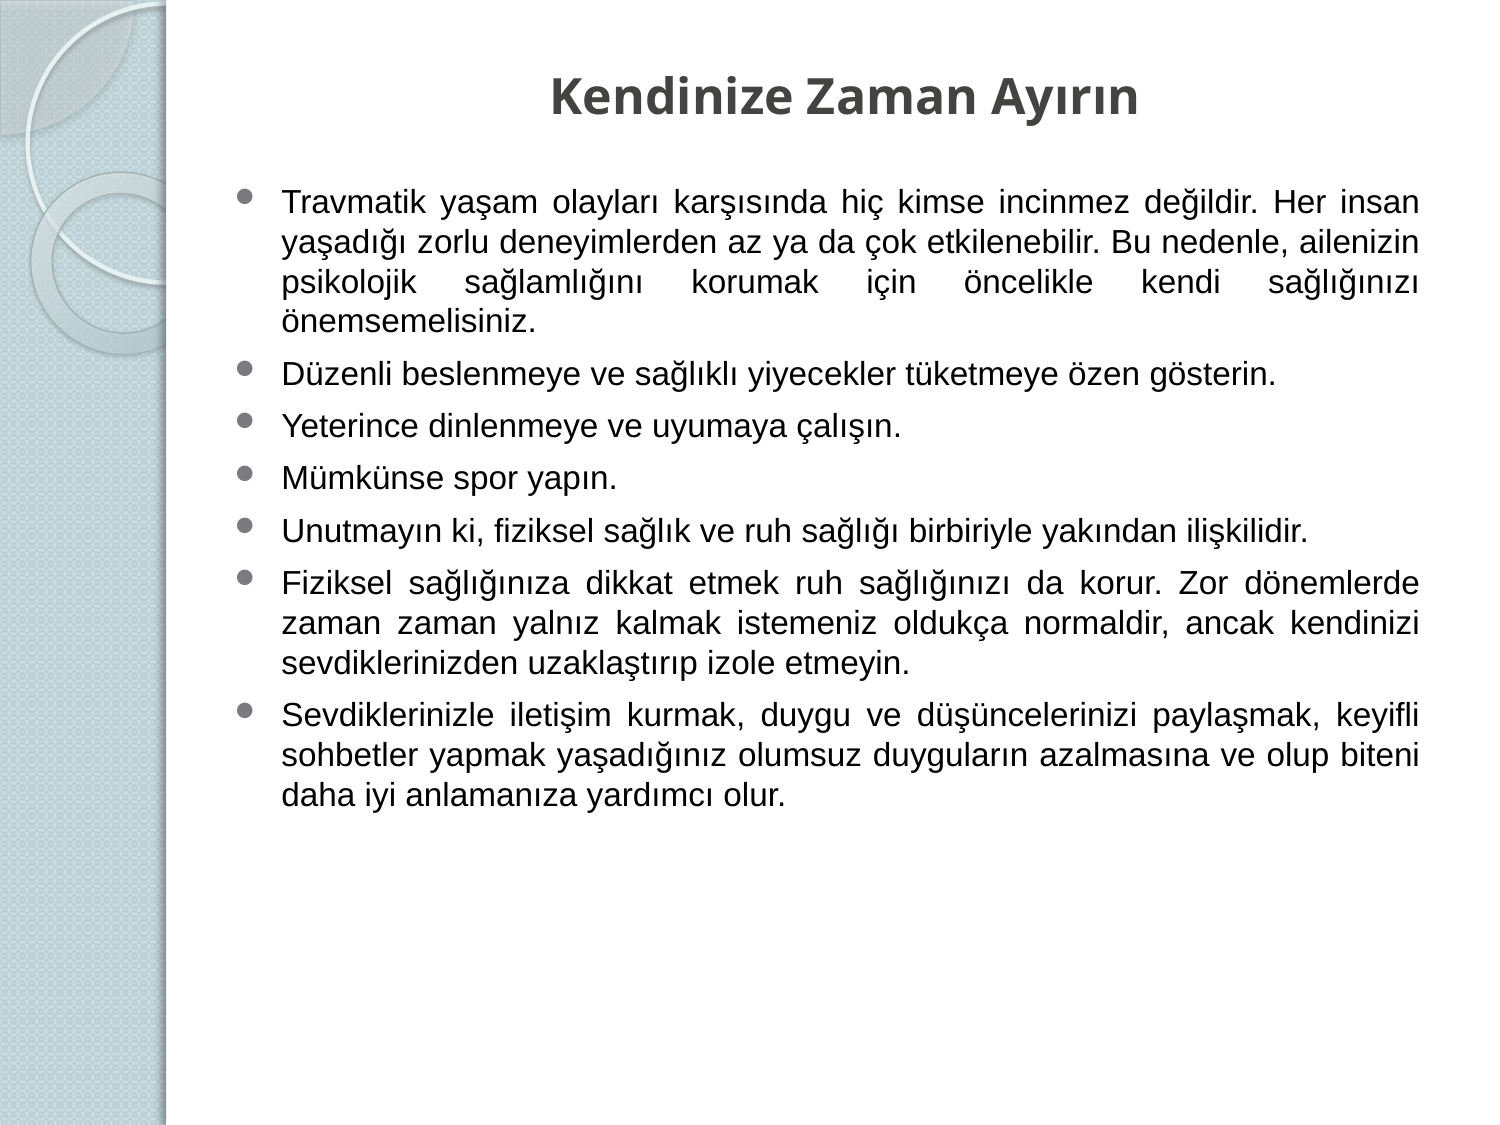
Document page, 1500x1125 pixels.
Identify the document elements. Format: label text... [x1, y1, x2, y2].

list Travmatik yaşam olayları karşısında hiç kimse incinmez değildir. Her insan yaşadığı zorlu deneyimlerden az ya da çok etkilenebilir. Bu nedenle, ailenizin psikolojik sağlamlığını korumak için öncelikle kendi sağlığınızı önemsemelisiniz. Düzenli beslenmeye ve sağlıklı yiyecekler tüketmeye özen gösterin. Yeterince dinlenmeye ve uyumaya çalışın. Mümkünse spor yapın. Unutmayın ki, fiziksel sağlık ve ruh sağlığı birbiriyle yakından ilişkilidir. Fiziksel sağlığınıza dikkat etmek ruh sağlığınızı da korur. Zor dönemlerde zaman zaman yalnız kalmak istemeniz oldukça normaldir, ancak kendinizi sevdiklerinizden uzaklaştırıp izole etmeyin. Sevdiklerinizle iletişim kurmak, duygu ve düşüncelerinizi paylaşmak, keyifli sohbetler yapmak yaşadığınız olumsuz duyguların azalmasına ve olup biteni daha iyi anlamanıza yardımcı olur. [206, 172, 1437, 1000]
title Kendinize Zaman Ayırın [230, 30, 1461, 159]
